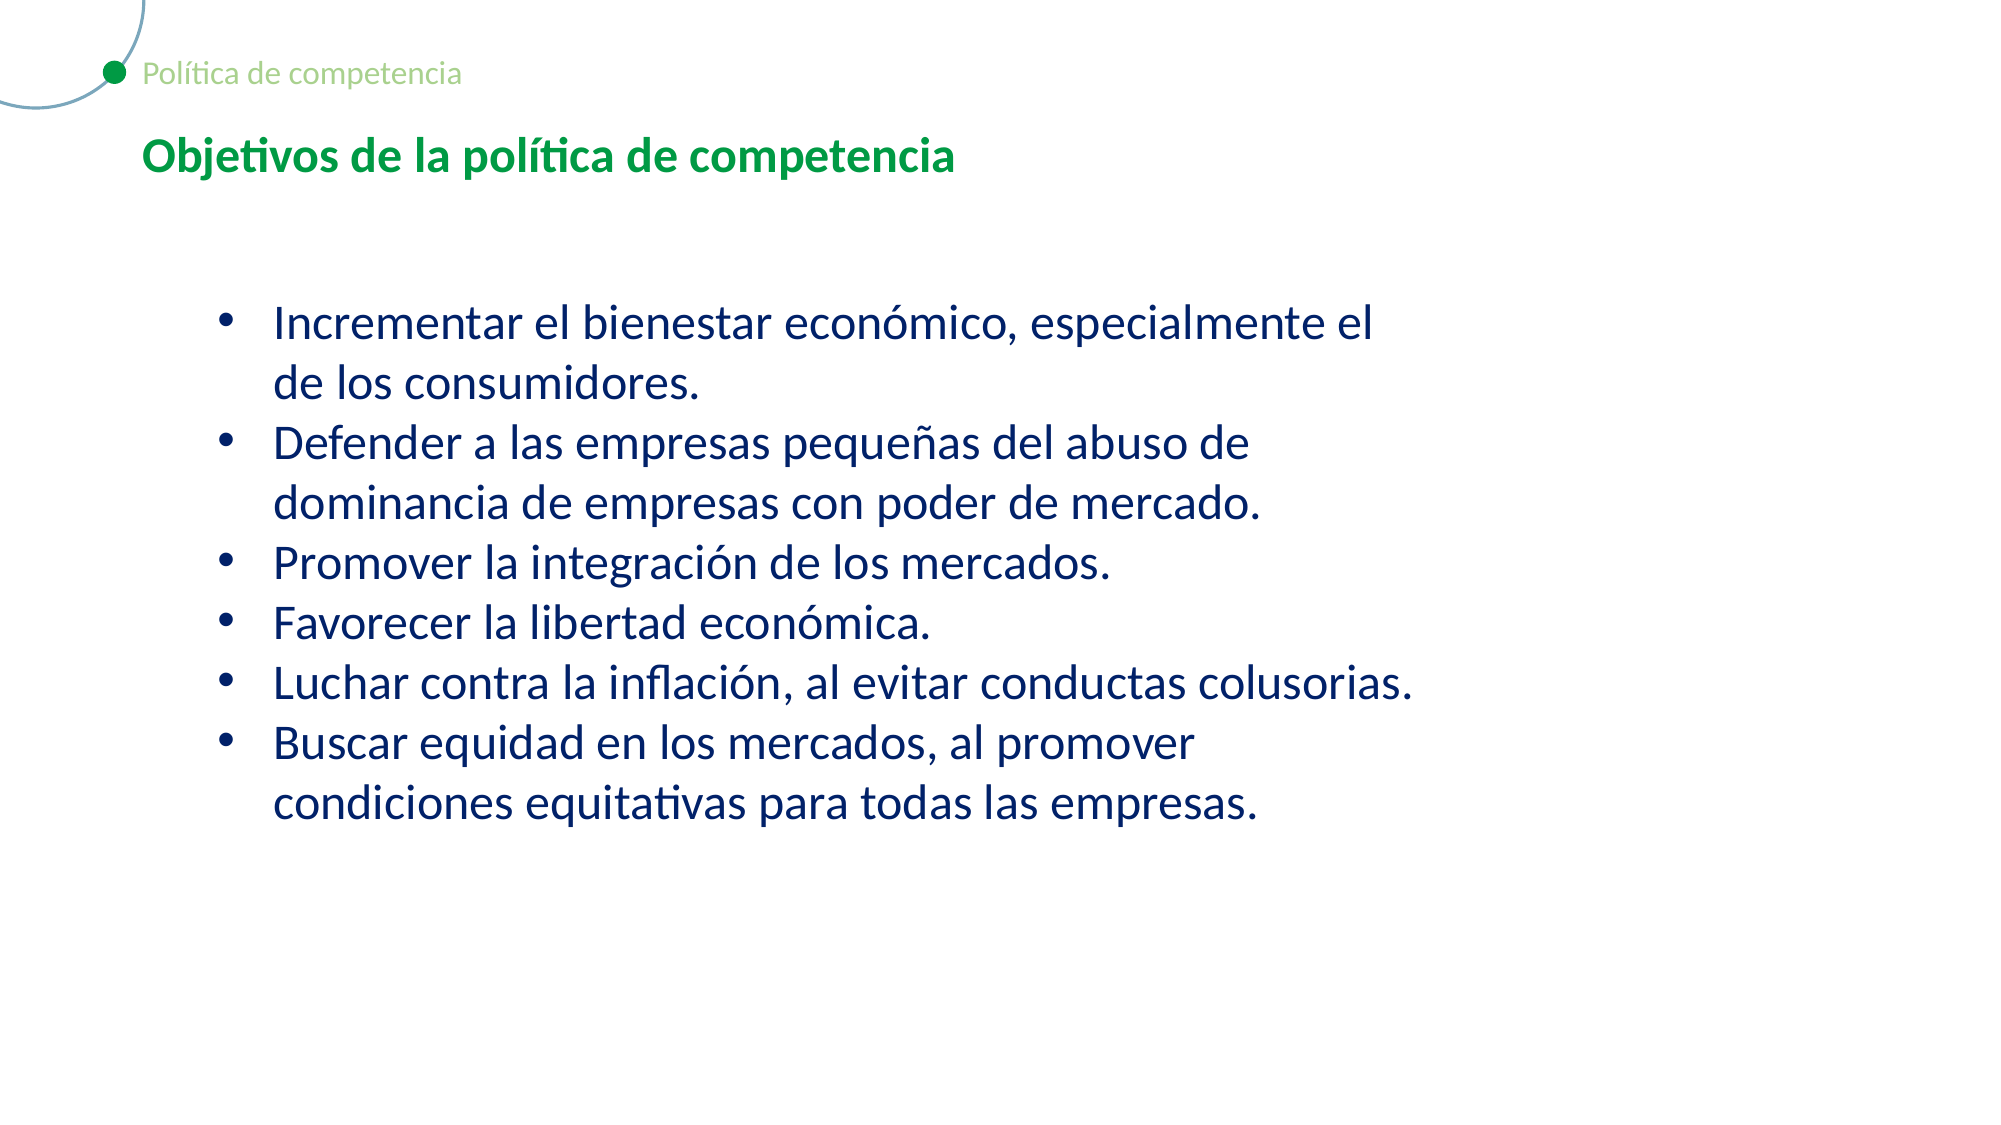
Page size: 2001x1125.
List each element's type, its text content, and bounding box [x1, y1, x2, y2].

text_box Incrementar el bienestar económico, especialmente el de los consumidores. Defender a las empresas pequeñas del abuso de dominancia de empresas con poder de mercado. Promover la integración de los mercados. Favorecer la libertad económica. Luchar contra la inflación, al evitar conductas colusorias. Buscar equidad en los mercados, al promover condiciones equitativas para todas las empresas. [127, 282, 1432, 837]
text_box Objetivos de la política de competencia [127, 114, 1382, 190]
text_box [0, 0, 145, 109]
text_box Política de competencia [127, 43, 1128, 99]
text_box [101, 59, 128, 86]
